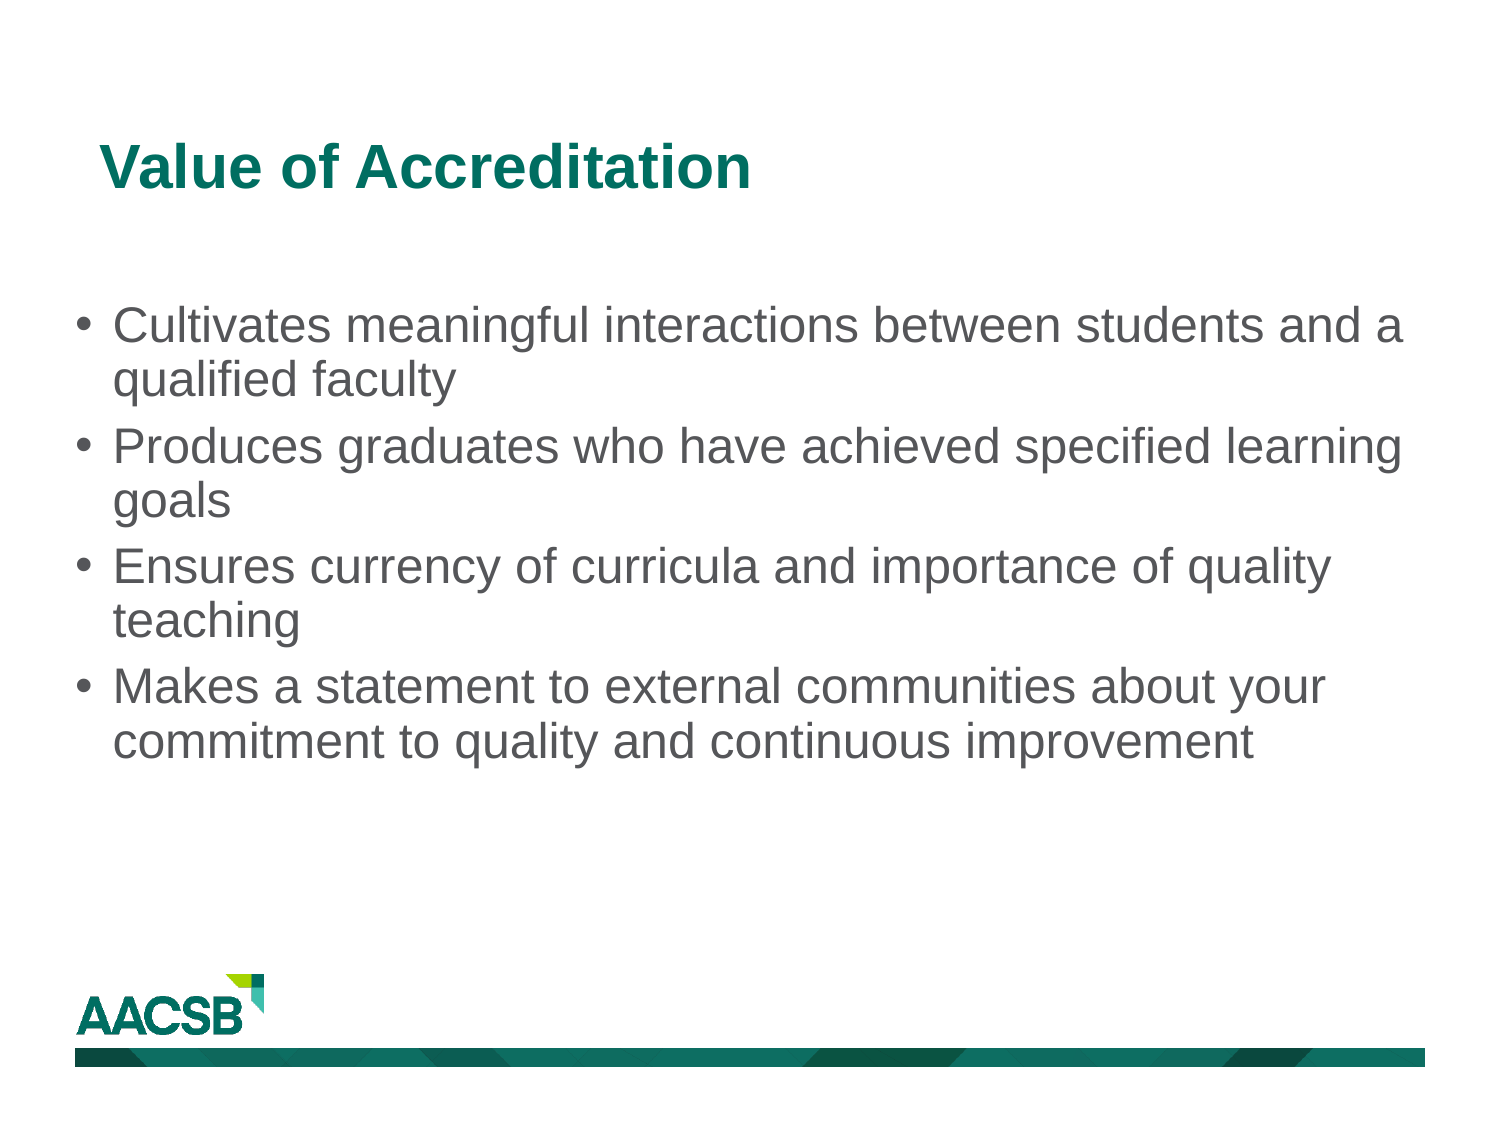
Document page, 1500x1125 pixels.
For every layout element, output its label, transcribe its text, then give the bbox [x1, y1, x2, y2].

list Cultivates meaningful interactions between students and a qualified faculty Produces graduates who have achieved specified learning goals Ensures currency of curricula and importance of quality teaching Makes a statement to external communities about your commitment to quality and continuous improvement [75, 299, 1426, 1014]
text_box Value of Accreditation [99, 68, 1450, 202]
picture [76, 1014, 264, 1035]
picture [75, 1048, 1425, 1067]
